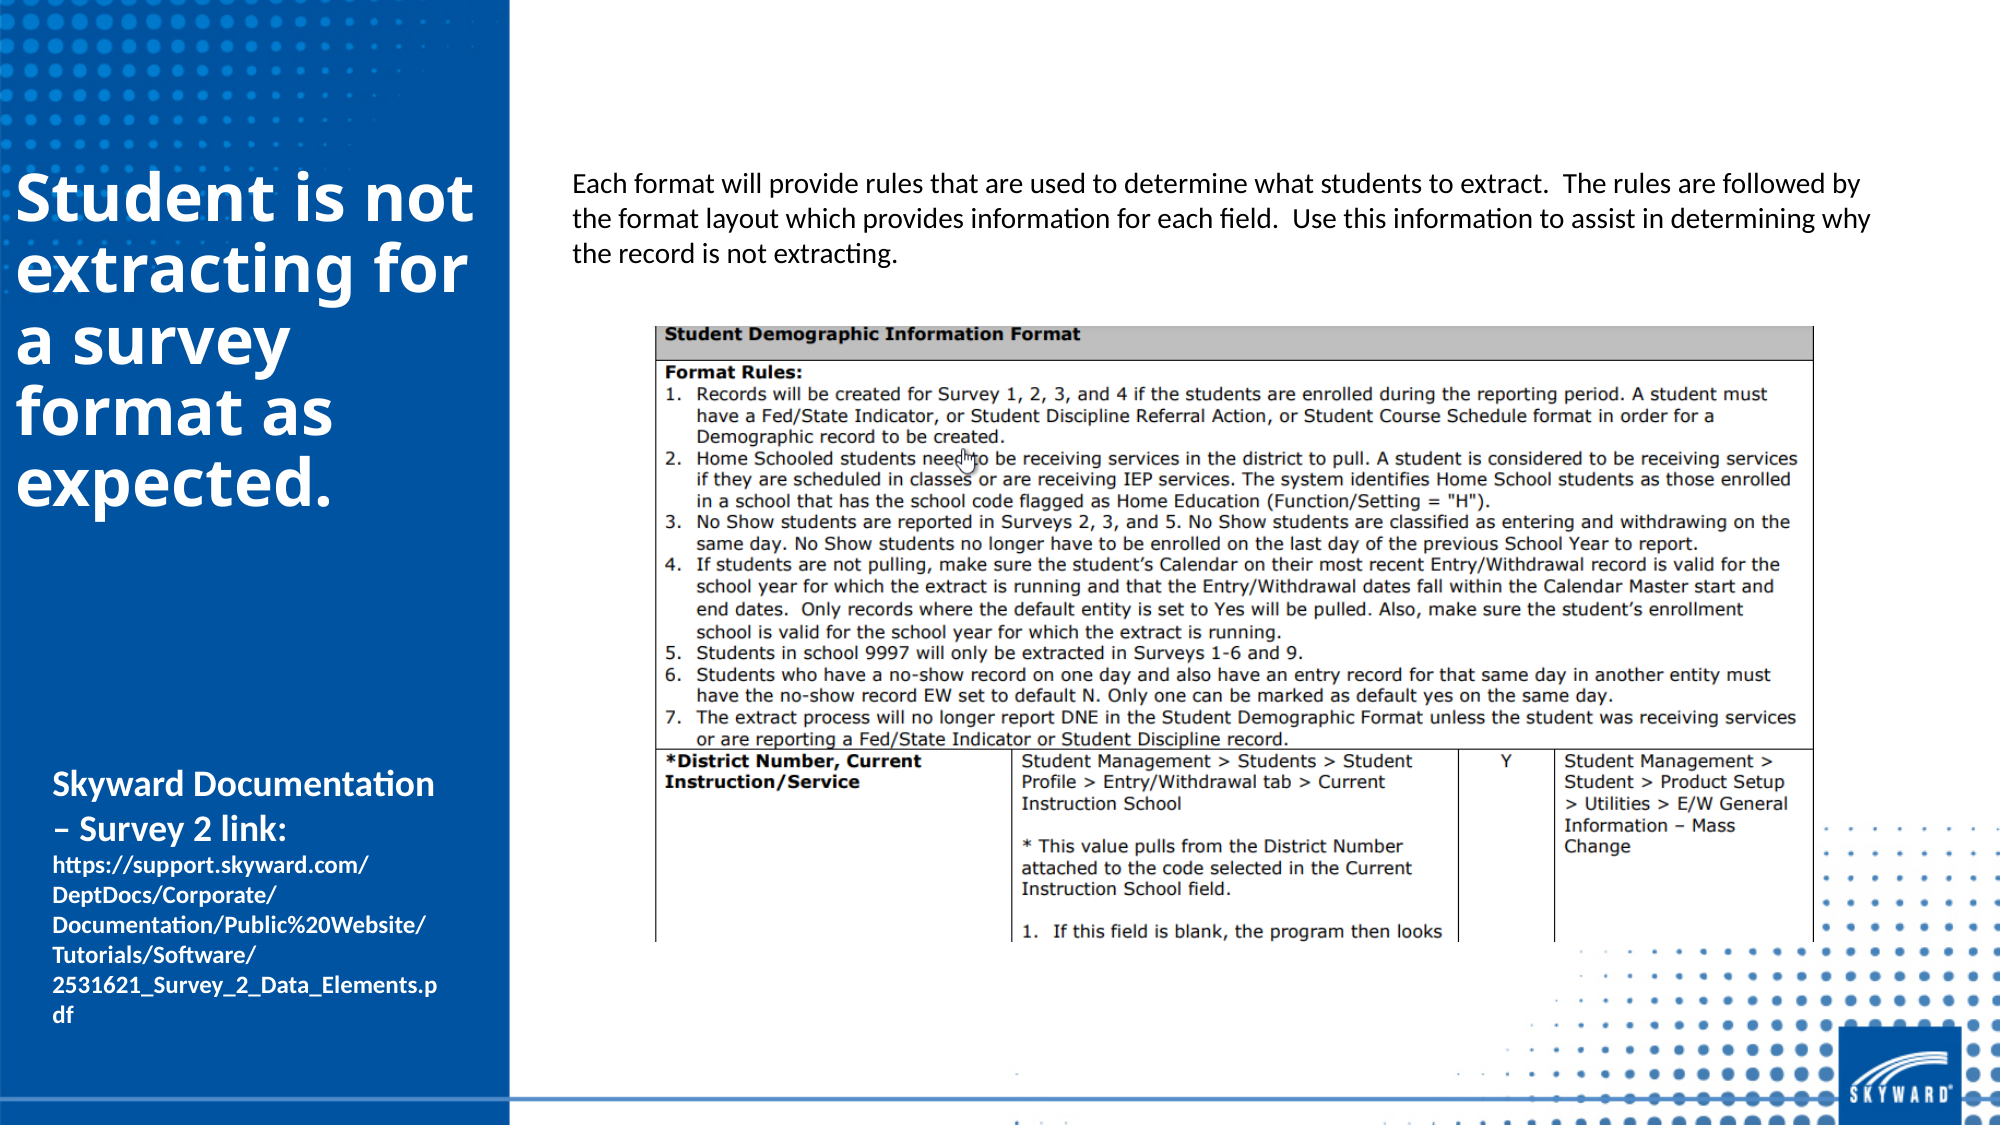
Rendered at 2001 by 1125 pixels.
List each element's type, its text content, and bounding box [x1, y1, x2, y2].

picture [0, 0, 2000, 1125]
text_box Student is not extracting for a survey format as expected. [0, 157, 495, 544]
text_box Each format will provide rules that are used to determine what students to extract. The rules are followed by the format layout which provides information for each field. Use this information to assist in determining why the record is not extracting. [557, 157, 1910, 277]
text_box Skyward Documentation – Survey 2 link: https://support.skyward.com/DeptDocs/Corporate/Documentation/Public%20Website/Tutorials/Software/2531621_Survey_2_Data_Elements.pdf [37, 751, 458, 1081]
